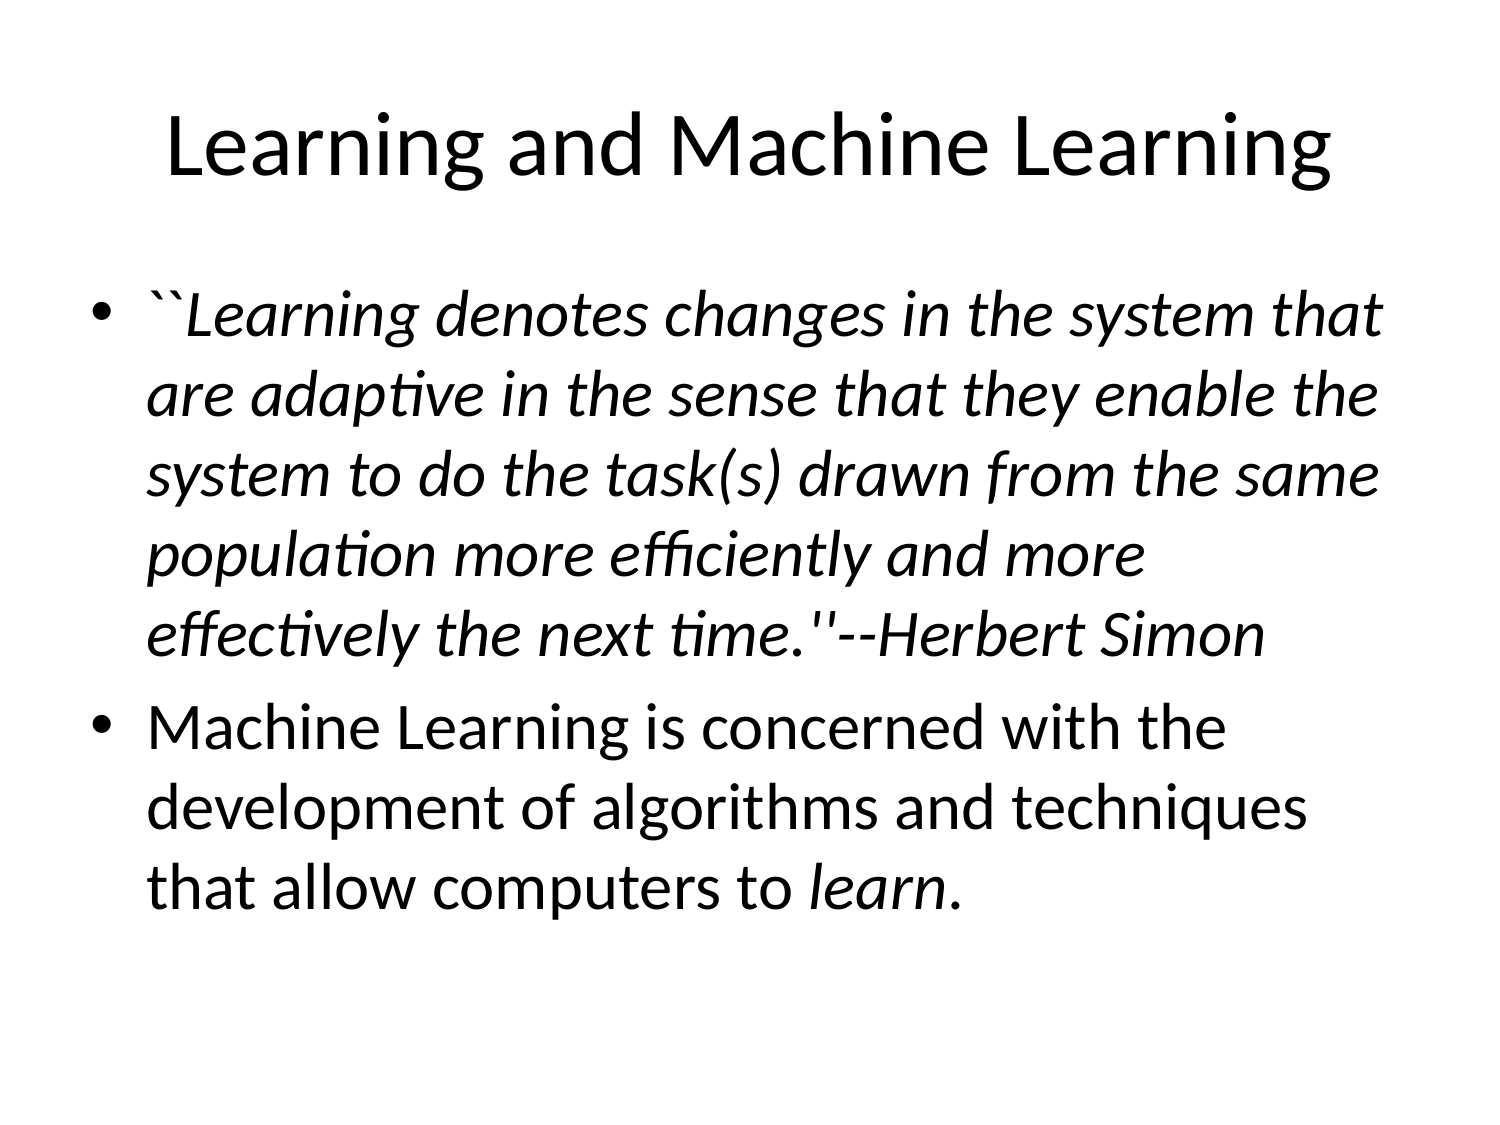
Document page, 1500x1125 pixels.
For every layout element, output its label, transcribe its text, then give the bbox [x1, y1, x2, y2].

title Learning and Machine Learning [75, 45, 1425, 233]
list ``Learning denotes changes in the system that are adaptive in the sense that they enable the system to do the task(s) drawn from the same population more efficiently and more effectively the next time.''--Herbert Simon Machine Learning is concerned with the development of algorithms and techniques that allow computers to learn. [75, 262, 1425, 1005]
